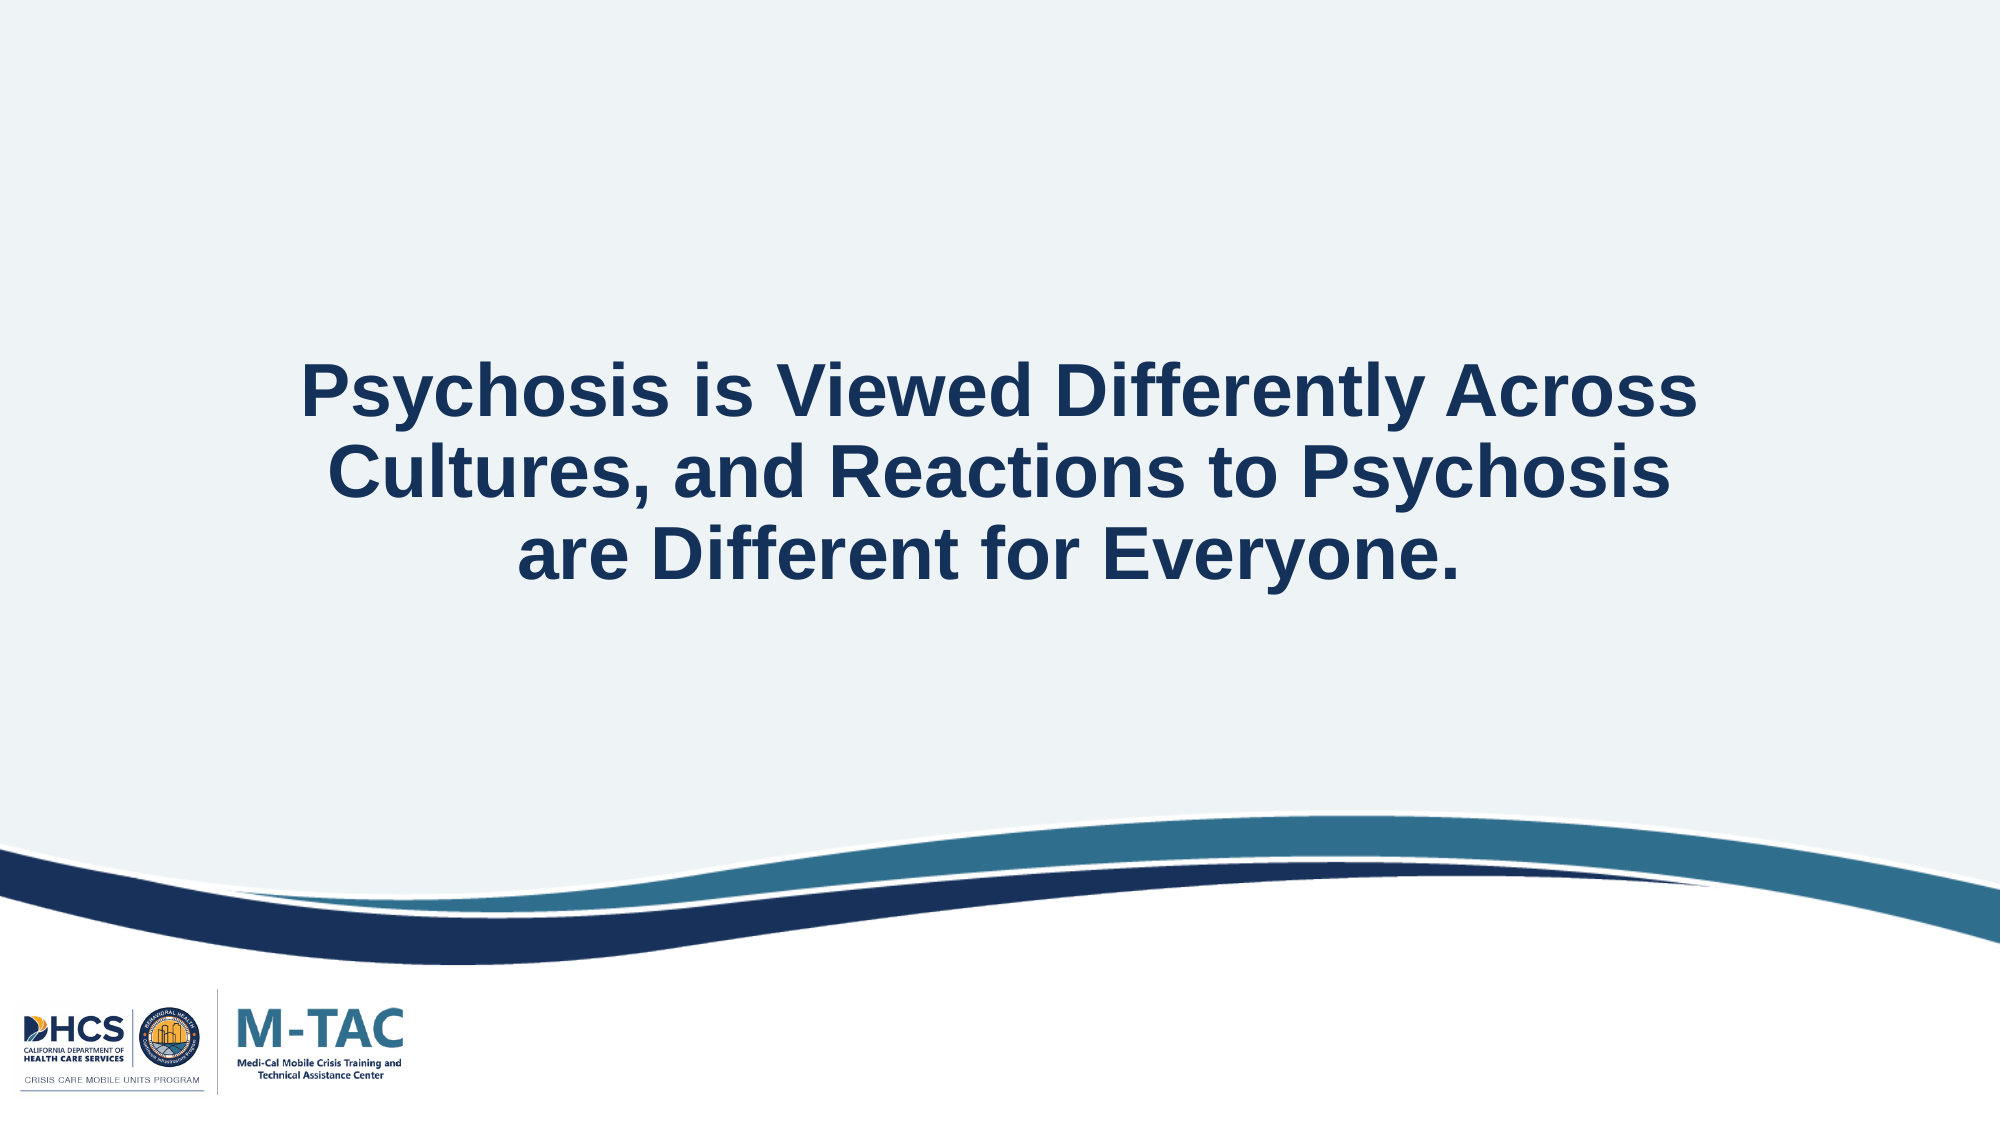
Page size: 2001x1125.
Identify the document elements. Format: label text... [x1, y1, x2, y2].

title Psychosis is Viewed Differently Across Cultures, and Reactions to Psychosis are Different for Everyone. [249, 335, 1750, 728]
picture [0, 0, 2000, 976]
picture [231, 1001, 409, 1085]
picture [13, 1000, 211, 1099]
